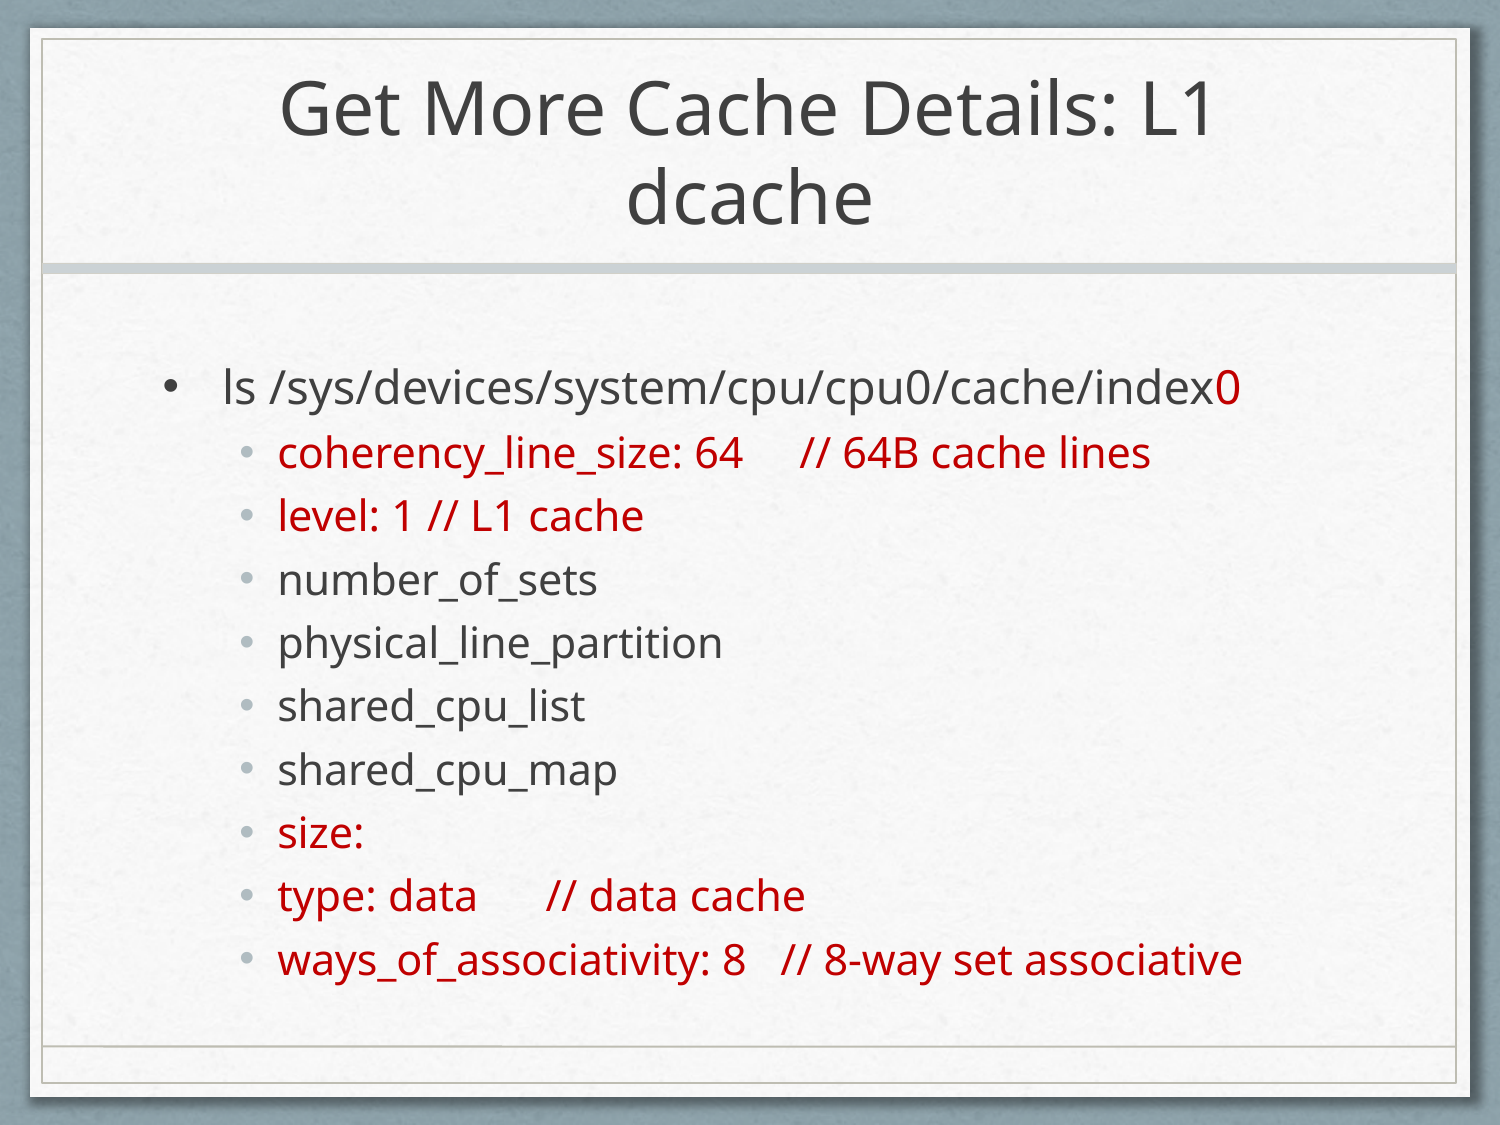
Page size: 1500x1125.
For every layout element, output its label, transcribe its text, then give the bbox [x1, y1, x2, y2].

picture [30, 28, 1470, 1097]
list ls /sys/devices/system/cpu/cpu0/cache/index0 coherency_line_size: 64 // 64B cache lines level: 1 // L1 cache number_of_sets physical_line_partition shared_cpu_list shared_cpu_map size: type: data // data cache ways_of_associativity: 8 // 8-way set associative [147, 350, 1353, 995]
title Get More Cache Details: L1 dcache [147, 40, 1353, 260]
